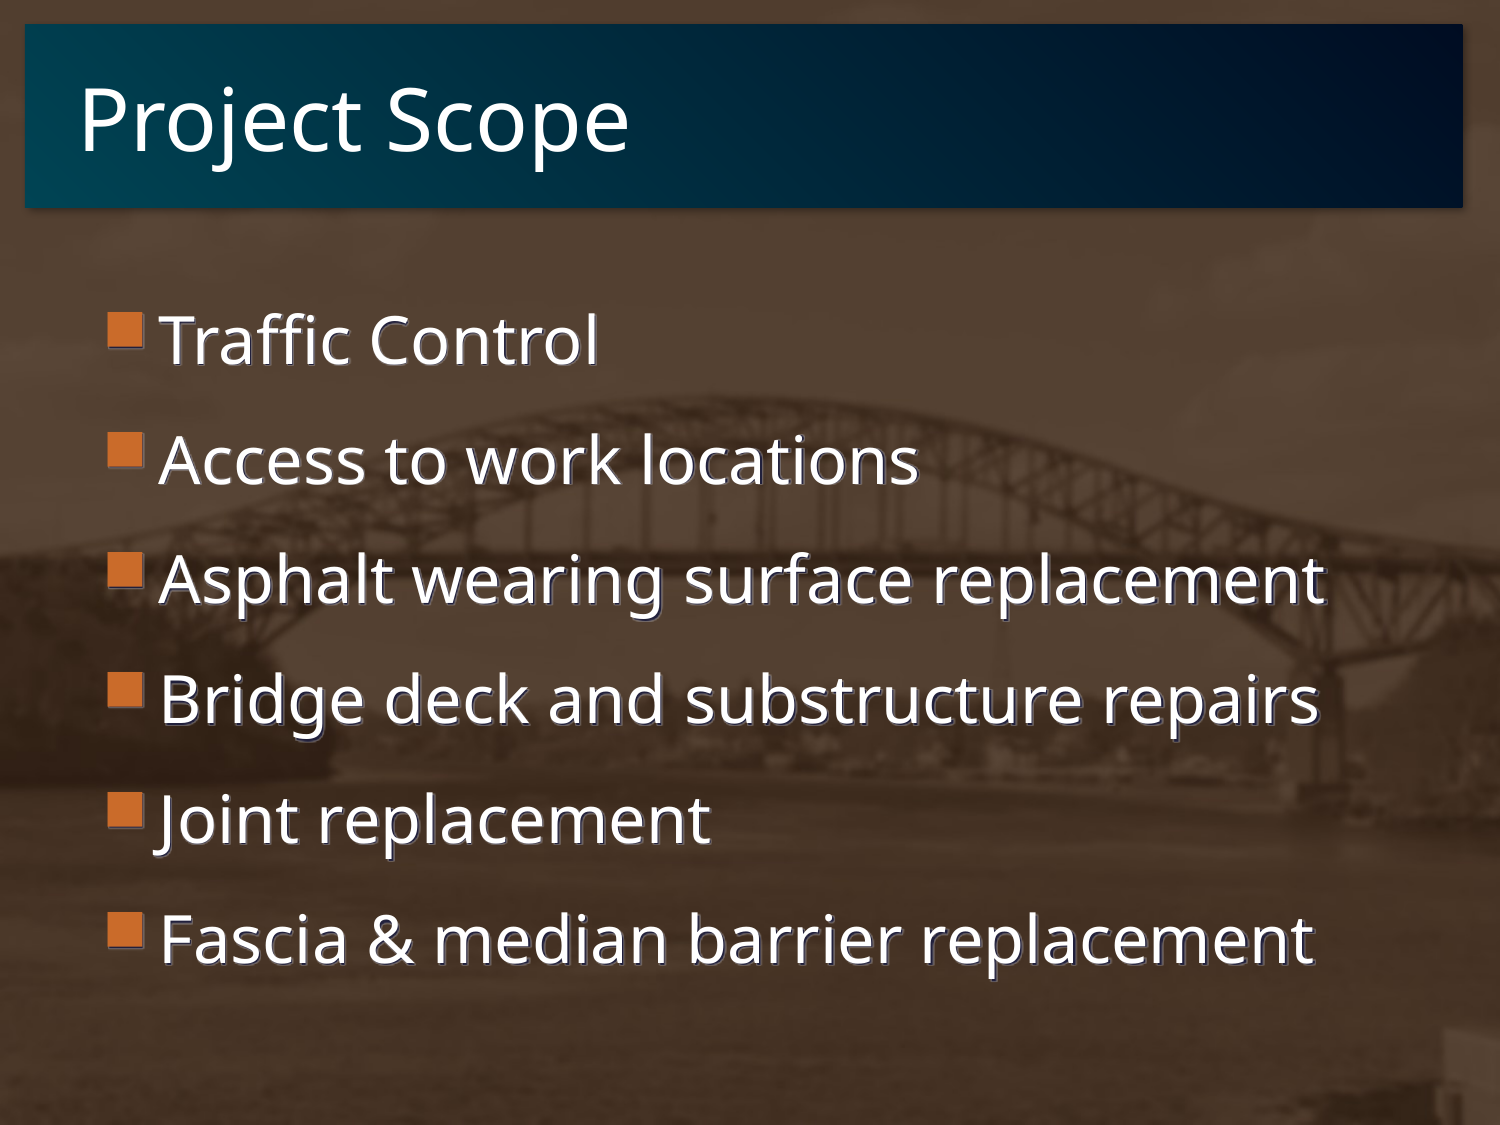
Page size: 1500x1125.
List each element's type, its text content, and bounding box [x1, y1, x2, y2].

picture [0, 0, 1500, 1125]
list Traffic Control Access to work locations Asphalt wearing surface replacement Bridge deck and substructure repairs Joint replacement Fascia & median barrier replacement [87, 249, 1463, 1075]
title Project Scope [24, 24, 1463, 209]
